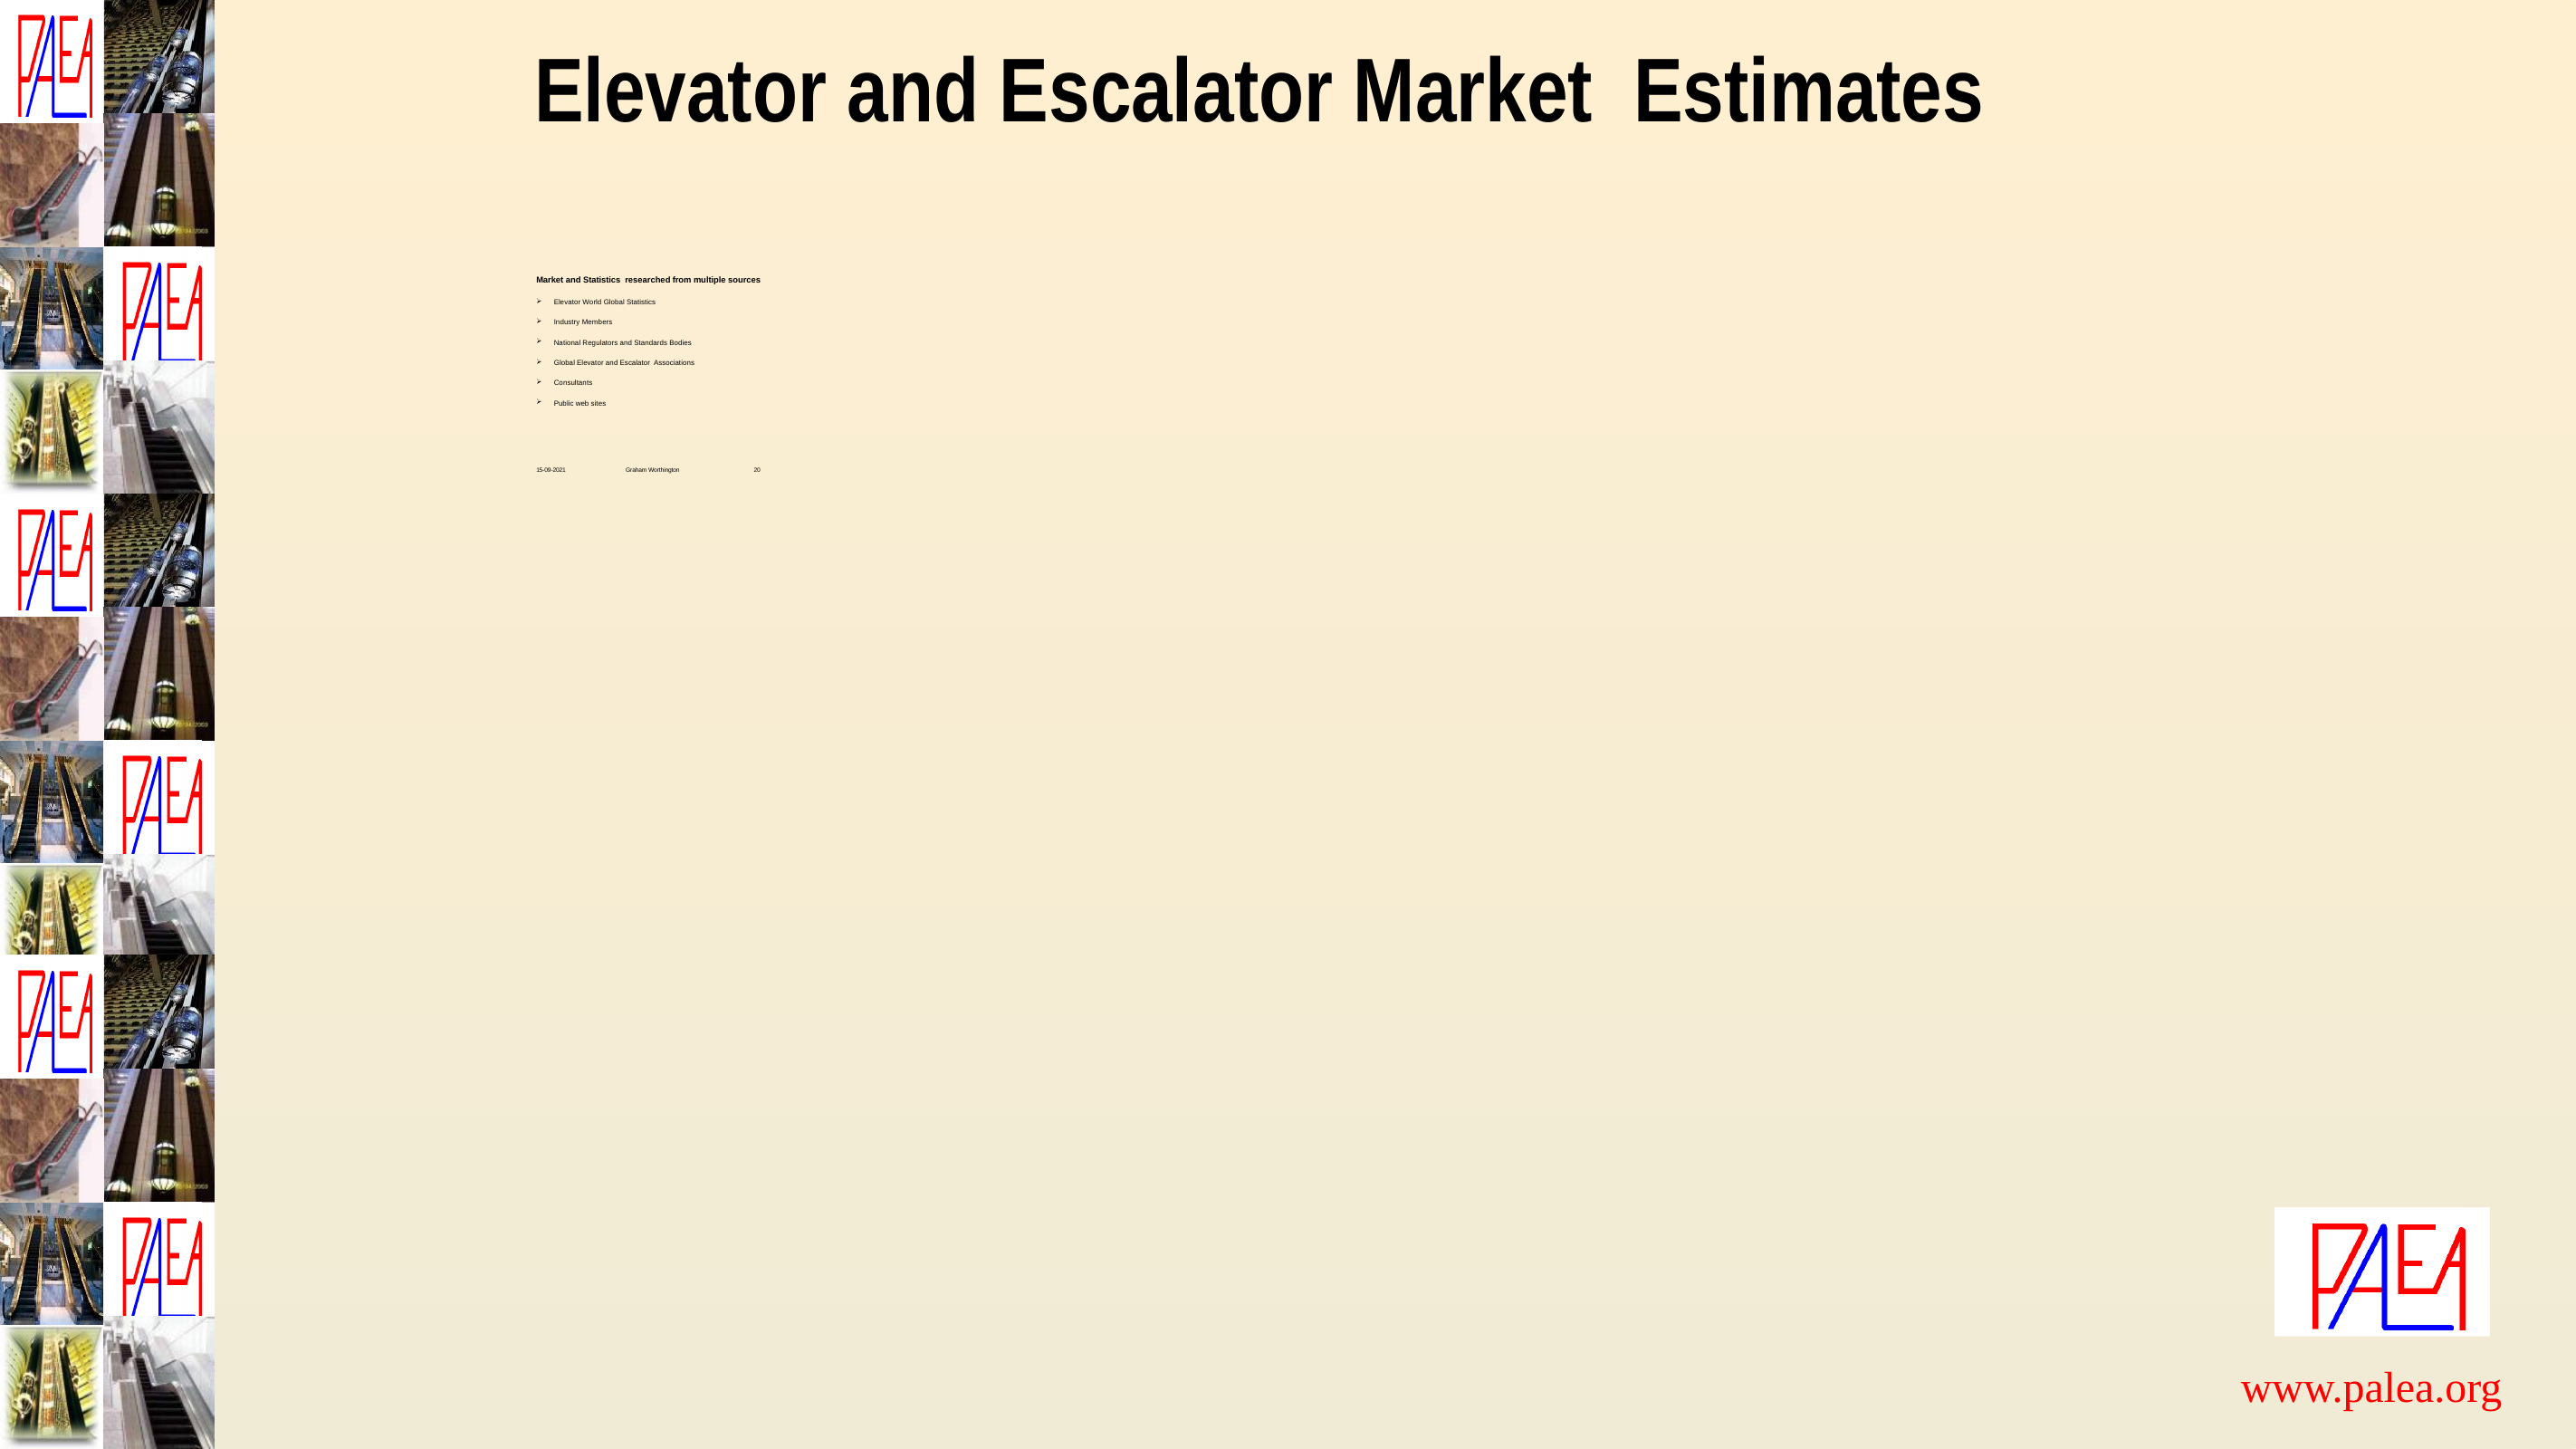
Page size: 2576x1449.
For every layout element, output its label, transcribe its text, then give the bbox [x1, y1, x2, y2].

list Market and Statistics researched from multiple sources Elevator World Global Statistics Industry Members National Regulators and Standards Bodies Global Elevator and Escalator Associations Consultants Public web sites 15-09-2021 Graham Worthington 20 [517, 264, 2296, 1067]
title Elevator and Escalator Market Estimates [514, 0, 2254, 206]
picture [0, 0, 215, 1449]
picture [2274, 1207, 2466, 1336]
